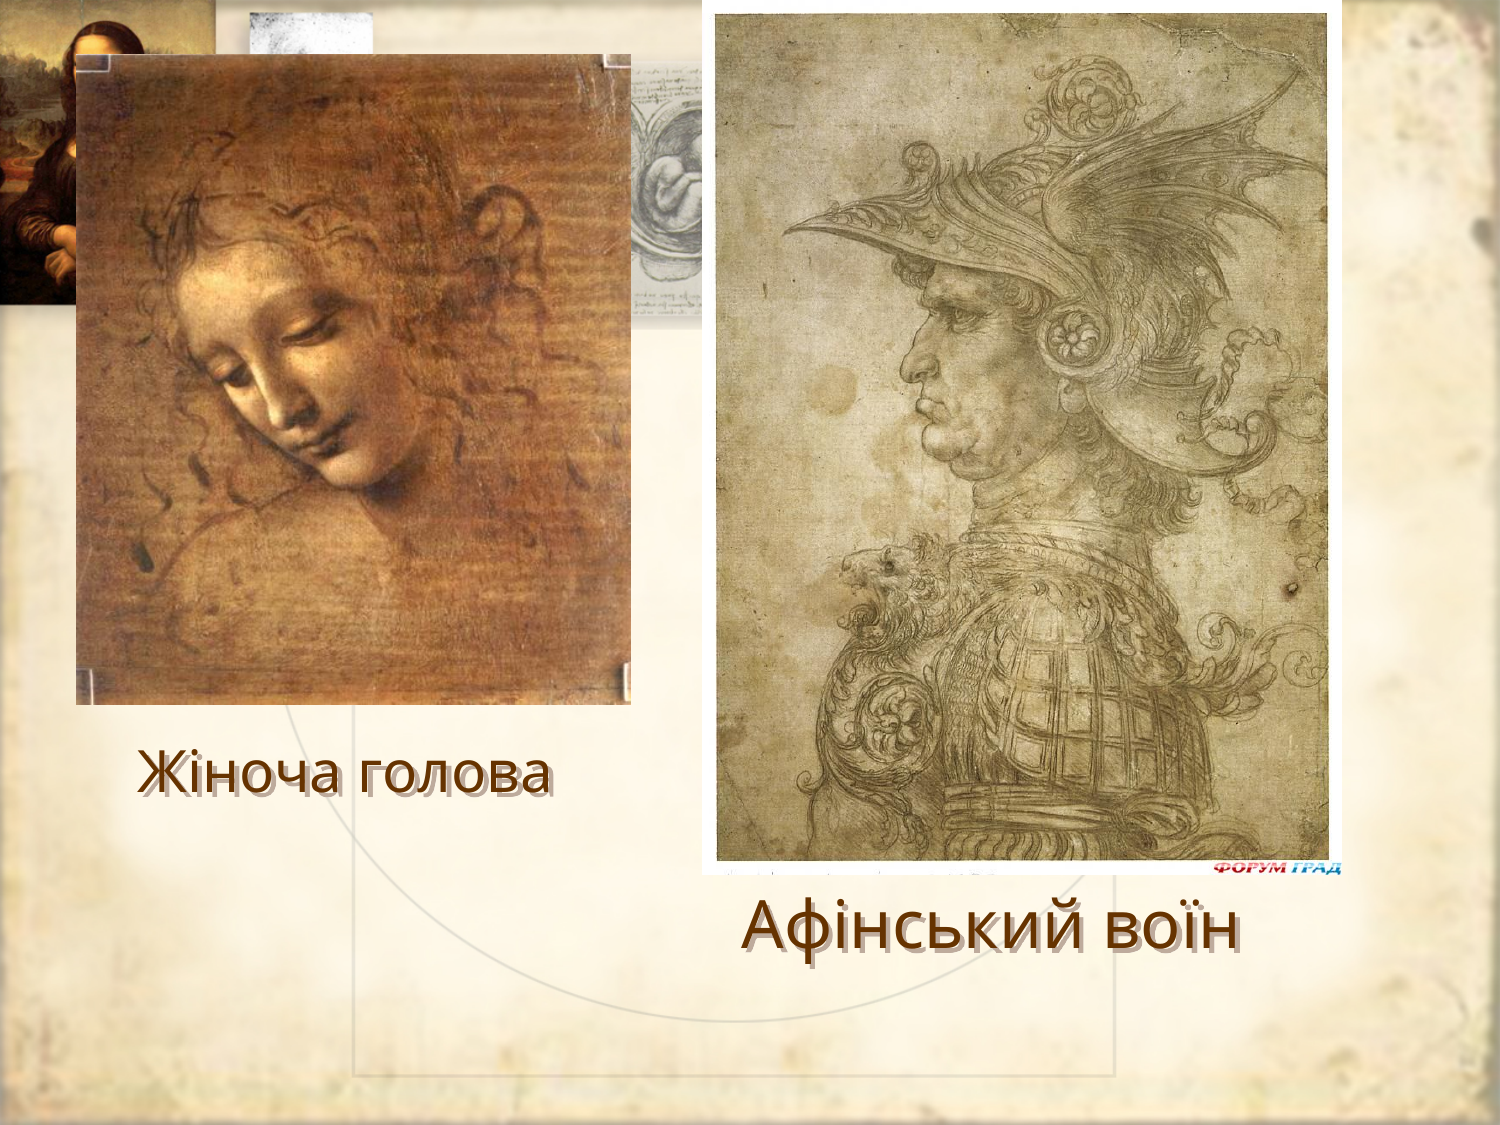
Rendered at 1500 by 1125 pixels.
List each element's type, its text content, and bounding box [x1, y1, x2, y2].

list Афінський воїн [726, 874, 1388, 1125]
title Жіноча голова [0, 704, 691, 835]
picture [0, 0, 1500, 1125]
